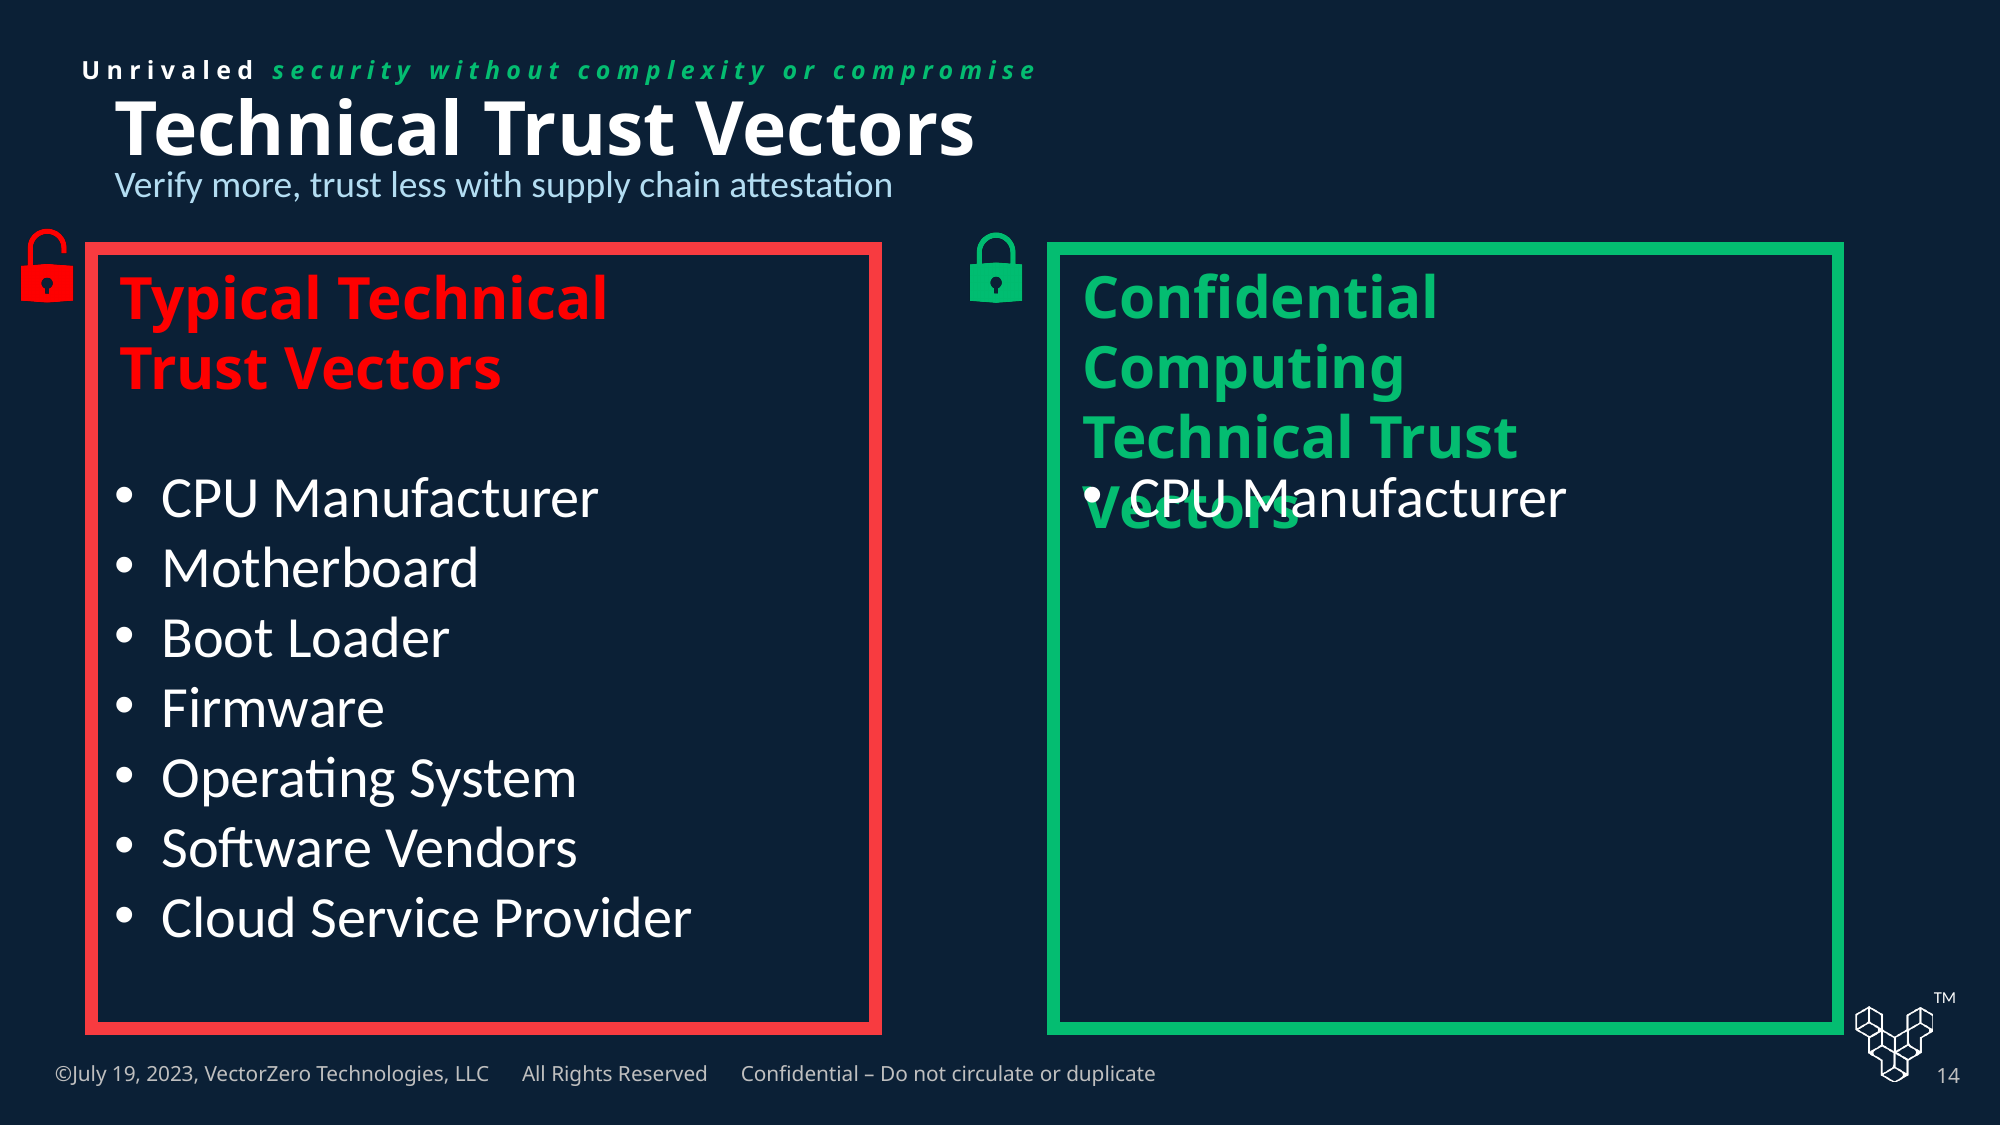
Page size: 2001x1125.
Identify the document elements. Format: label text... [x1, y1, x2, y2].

text_box Technical Trust Vectors [100, 73, 1711, 179]
text_box ©July 19, 2023, VectorZero Technologies, LLC All Rights Reserved Confidential – Do not circulate or duplicate [40, 1055, 1307, 1098]
text_box Verify more, trust less with supply chain attestation [99, 153, 1367, 213]
text_box CPU Manufacturer [1068, 452, 1609, 537]
text_box [1052, 247, 1839, 1029]
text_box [1855, 1006, 1975, 1116]
text_box TM [1919, 979, 1991, 1015]
text_box Unrivaled security without complexity or compromise [66, 46, 1051, 92]
text_box CPU Manufacturer Motherboard Boot Loader Firmware Operating System Software Vendors Cloud Service Provider [99, 451, 715, 1027]
picture [2, 221, 92, 310]
picture [951, 221, 1041, 314]
text_box Confidential Computing Technical Trust Vectors [1068, 252, 1683, 548]
text_box [90, 247, 876, 1029]
